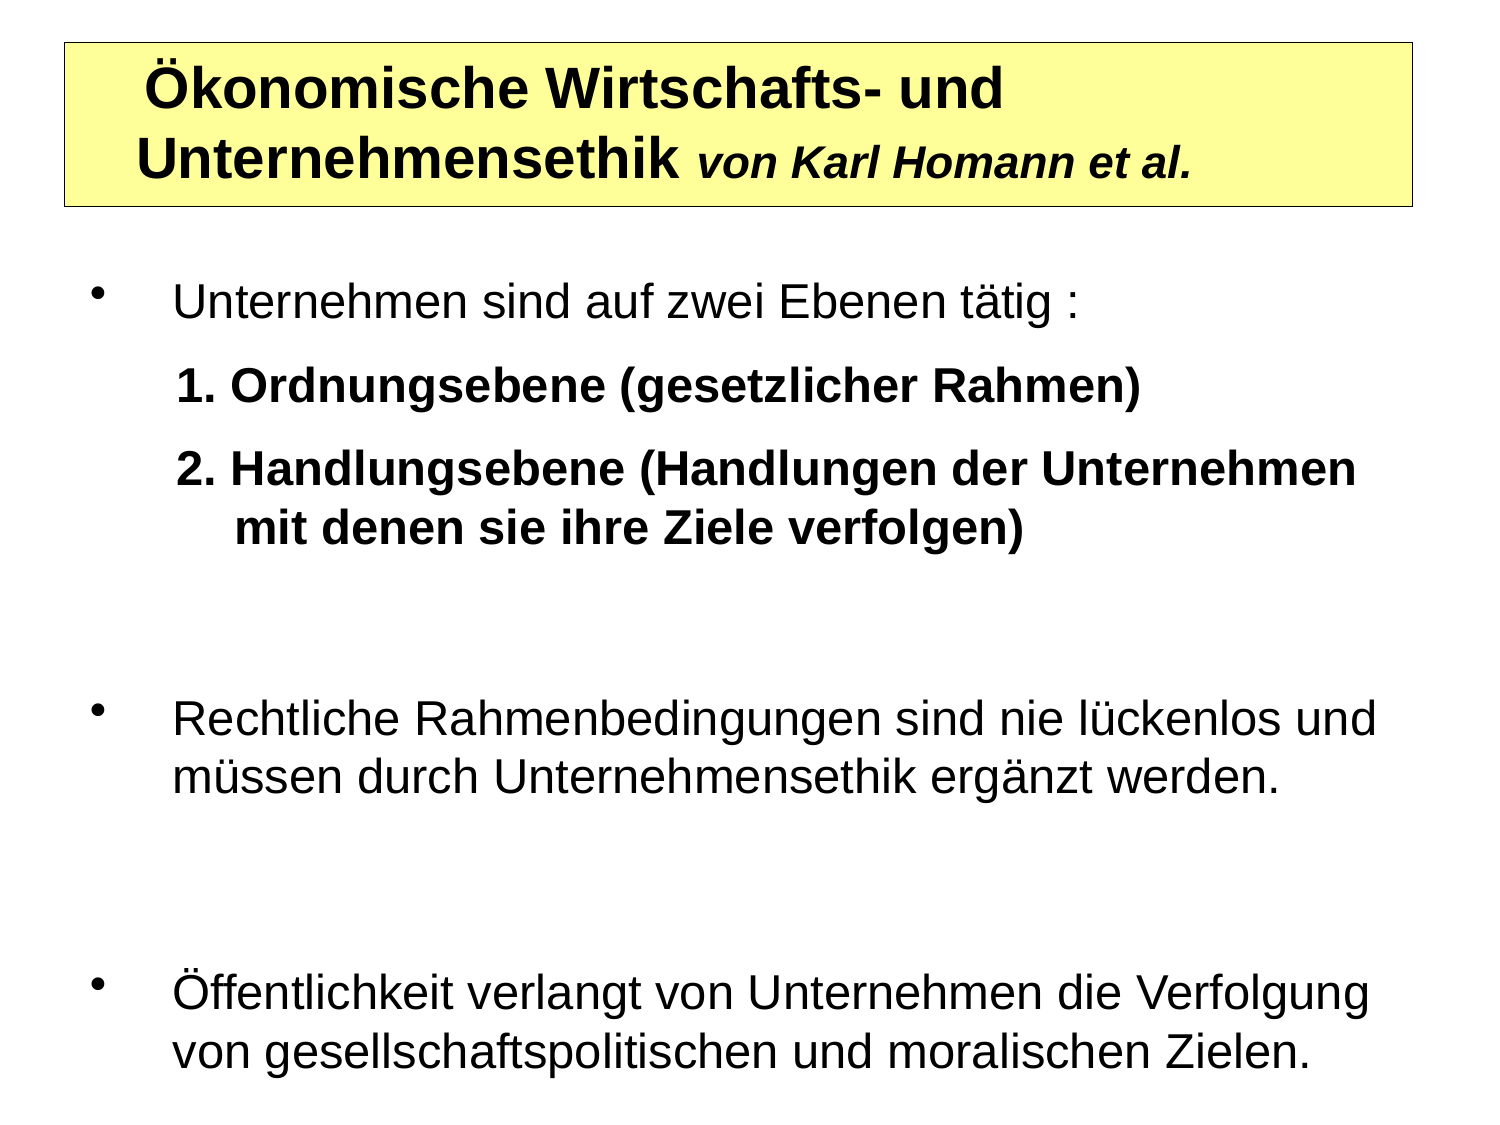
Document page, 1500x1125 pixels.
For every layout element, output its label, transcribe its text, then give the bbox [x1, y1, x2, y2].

title Ökonomische Wirtschafts- und Unternehmensethik von Karl Homann et al. [64, 42, 1413, 207]
list Unternehmen sind auf zwei Ebenen tätig : 1. Ordnungsebene (gesetzlicher Rahmen) 2. Handlungsebene (Handlungen der Unternehmen mit denen sie ihre Ziele verfolgen) Rechtliche Rahmenbedingungen sind nie lückenlos und müssen durch Unternehmensethik ergänzt werden. Öffentlichkeit verlangt von Unternehmen die Verfolgung von gesellschaftspolitischen und moralischen Zielen. [75, 262, 1442, 1090]
